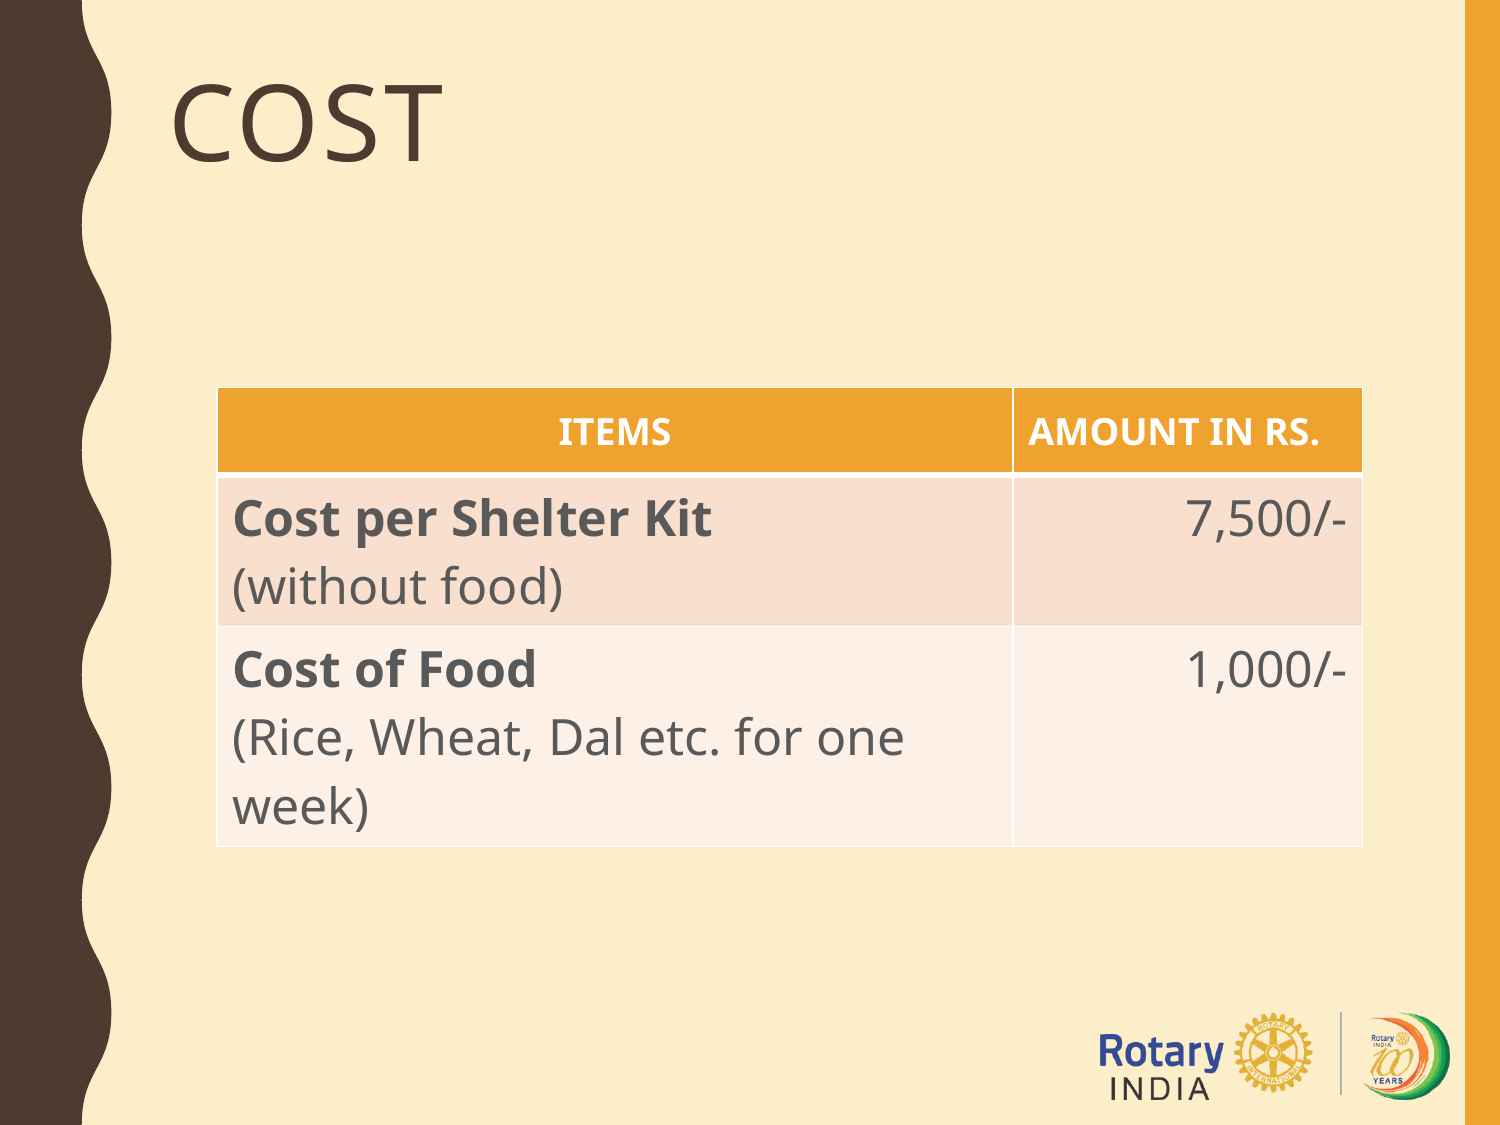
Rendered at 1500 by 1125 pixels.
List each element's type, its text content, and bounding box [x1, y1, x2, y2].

table_cell Cost per Shelter Kit (without food) [218, 478, 1012, 626]
title Cost [154, 62, 1407, 308]
table_cell 7,500/- [1014, 478, 1362, 626]
table_cell Cost of Food (Rice, Wheat, Dal etc. for one week) [218, 627, 1012, 846]
table_header AMOUNT IN RS. [1014, 388, 1362, 472]
picture [1099, 1012, 1451, 1100]
table_header ITEMS [218, 388, 1012, 472]
table_cell 1,000/- [1014, 627, 1362, 846]
